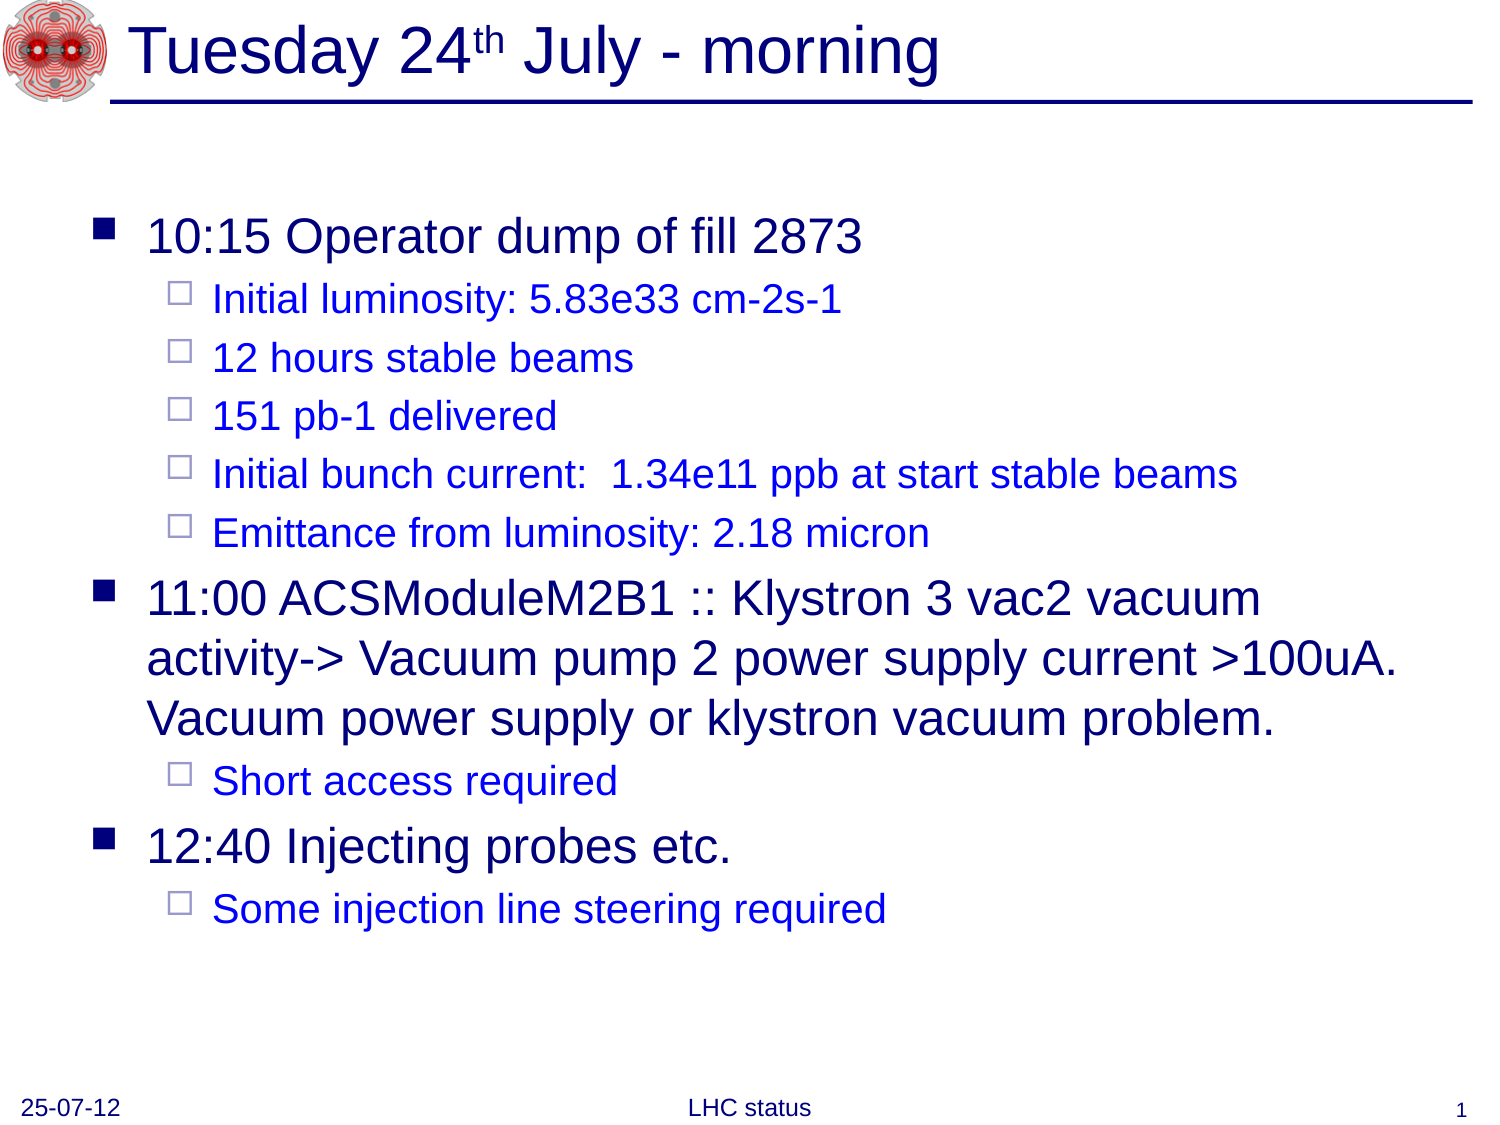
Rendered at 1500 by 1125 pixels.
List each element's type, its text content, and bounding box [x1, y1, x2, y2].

picture [0, 0, 108, 103]
title Tuesday 24th July - morning [111, 3, 1463, 91]
list 10:15 Operator dump of fill 2873 Initial luminosity: 5.83e33 cm-2s-1 12 hours stable beams 151 pb-1 delivered Initial bunch current: 1.34e11 ppb at start stable beams Emittance from luminosity: 2.18 micron 11:00 ACSModuleM2B1 :: Klystron 3 vac2 vacuum activity-> Vacuum pump 2 power supply current >100uA. Vacuum power supply or klystron vacuum problem. Short access required 12:40 Injecting probes etc. Some injection line steering required [74, 196, 1426, 1036]
footer LHC status [512, 1087, 988, 1125]
slide_number 1 [1131, 1087, 1483, 1125]
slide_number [5, 1085, 356, 1125]
